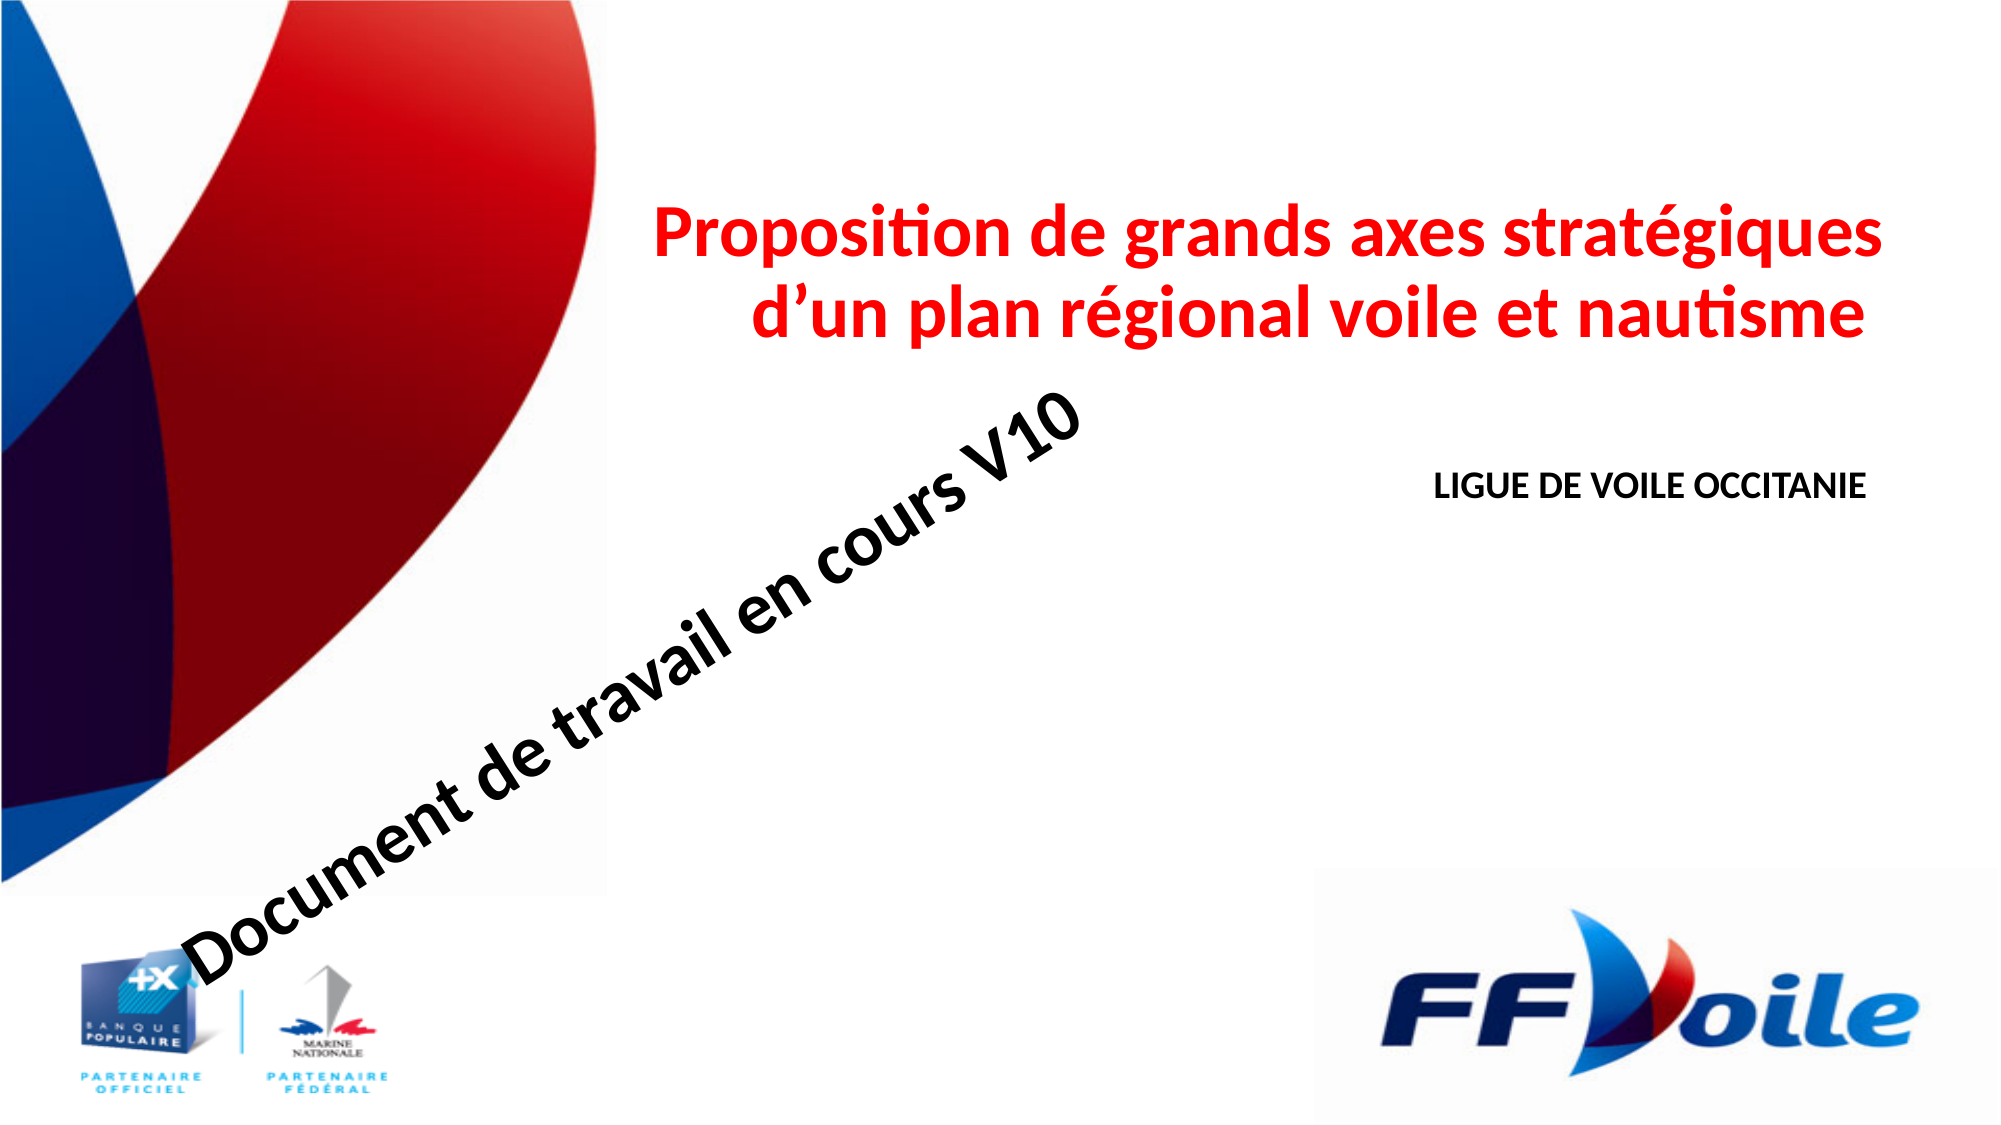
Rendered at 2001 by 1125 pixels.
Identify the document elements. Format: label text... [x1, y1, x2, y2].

picture [392, 759, 607, 896]
title Ligue de Voile Occitanie [590, 278, 1022, 516]
text_box Document de travail en cours V10 [146, 348, 1112, 1016]
picture [0, 921, 465, 1125]
picture [1314, 868, 2000, 1125]
list Proposition de grands axes stratégiques d’un plan régional voile et nautisme [592, 184, 1900, 368]
title Ligue de Voile Occitanie [988, 368, 1900, 516]
picture [0, 0, 607, 896]
